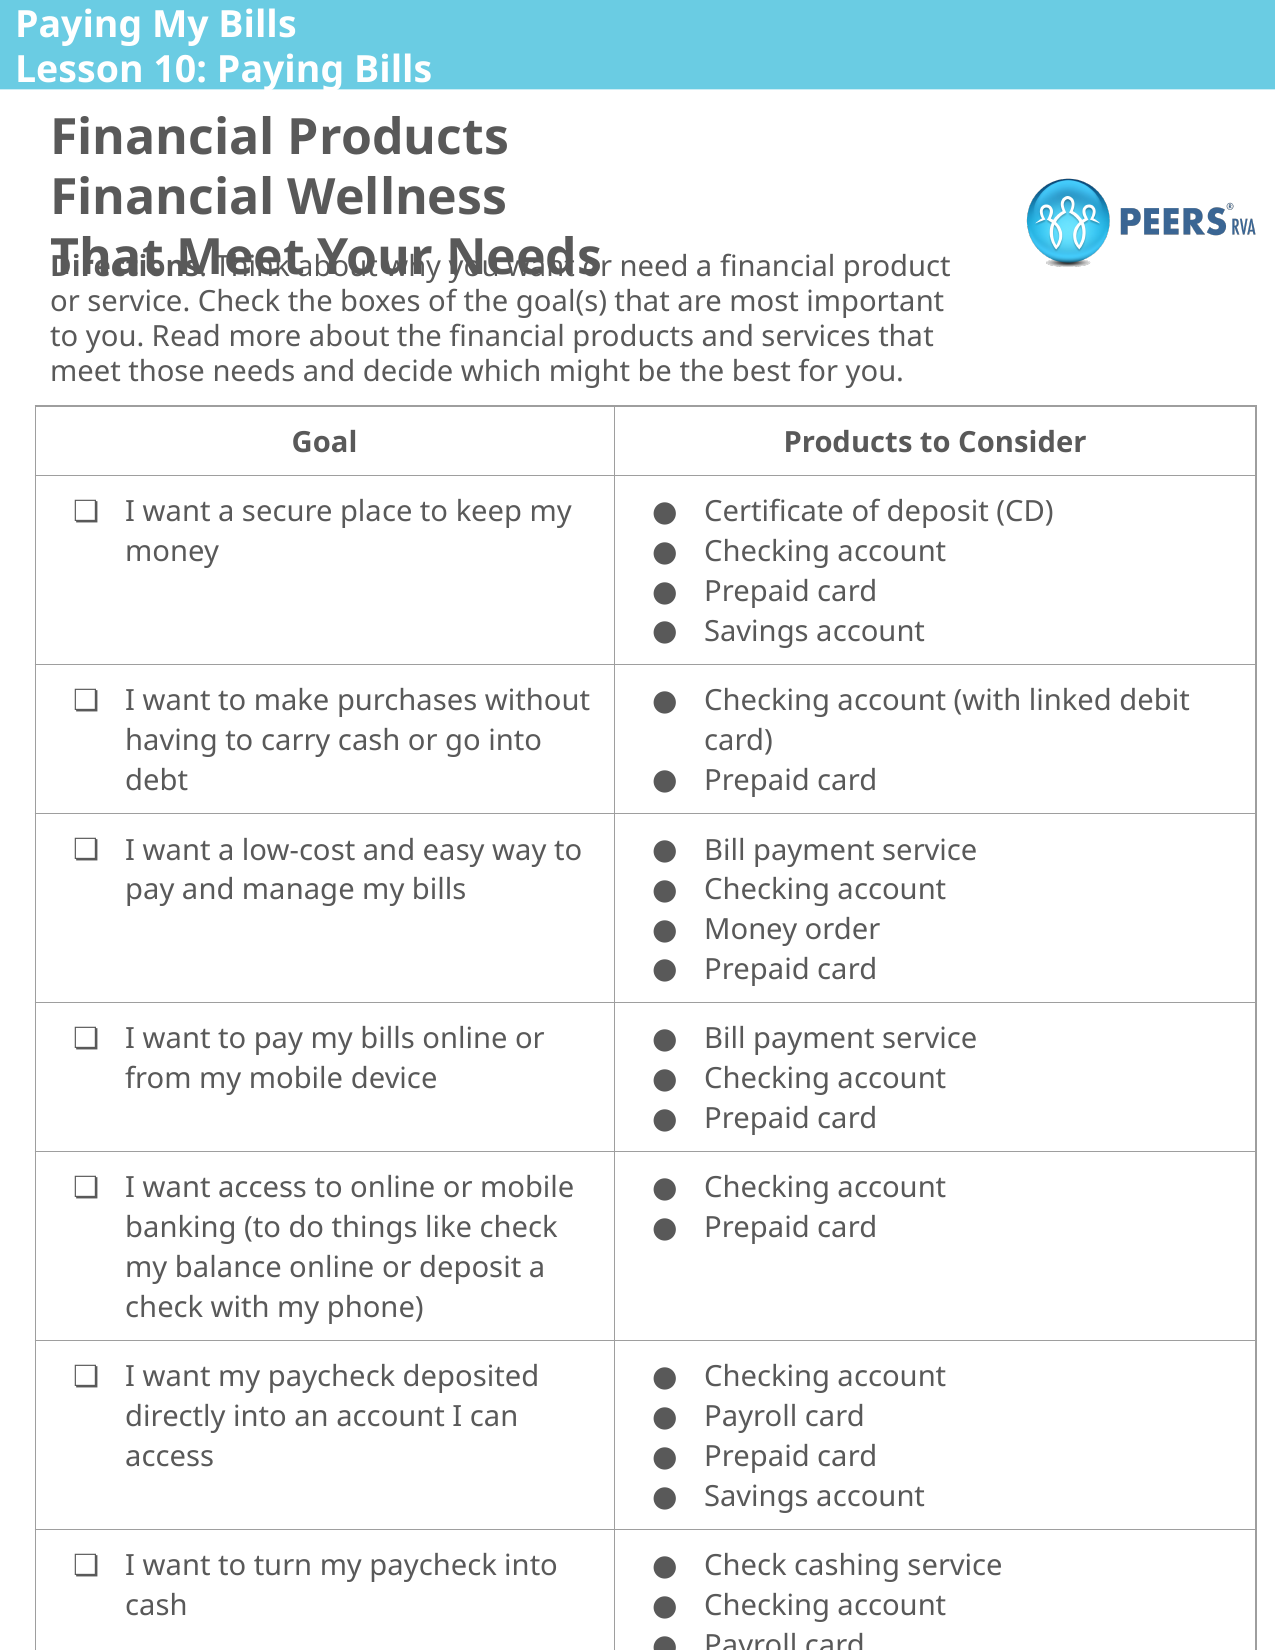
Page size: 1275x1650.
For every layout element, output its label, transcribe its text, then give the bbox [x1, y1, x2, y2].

table_cell Checking account (with linked debit card) Prepaid card [615, 665, 1255, 813]
table_cell I want to pay my bills online or from my mobile device [36, 1003, 614, 1151]
table_cell I want my paycheck deposited directly into an account I can access [36, 1341, 614, 1529]
table_cell I want a secure place to keep my money [36, 476, 614, 664]
text_box Financial Products Financial Wellness That Meet Your Needs [35, 89, 1256, 179]
text_box Directions: Think about why you want or need a financial product or service. Check the boxes of the goal(s) that are most important to you. Read more about the financial products and services that meet those needs and decide which might be the best for you. [35, 232, 987, 405]
picture [1024, 178, 1257, 269]
table_cell Check cashing service Checking account Payroll card Prepaid card [615, 1530, 1255, 1650]
table_header Products to Consider [615, 407, 1255, 475]
table_cell Checking account Prepaid card [615, 1152, 1255, 1340]
table_cell Bill payment service Checking account Prepaid card [615, 1003, 1255, 1151]
table_cell I want a low-cost and easy way to pay and manage my bills [36, 814, 614, 1002]
table_cell Checking account Payroll card Prepaid card Savings account [615, 1341, 1255, 1529]
table_cell I want access to online or mobile banking (to do things like check my balance online or deposit a check with my phone) [36, 1152, 614, 1340]
table_cell I want to turn my paycheck into cash [36, 1530, 614, 1650]
table_cell Certificate of deposit (CD) Checking account Prepaid card Savings account [615, 476, 1255, 664]
table_cell I want to make purchases without having to carry cash or go into debt [36, 665, 614, 813]
table_cell Bill payment service Checking account Money order Prepaid card [615, 814, 1255, 1002]
table_header Goal [36, 407, 614, 475]
text_box Paying My Bills Lesson 10: Paying Bills [0, 0, 1275, 90]
